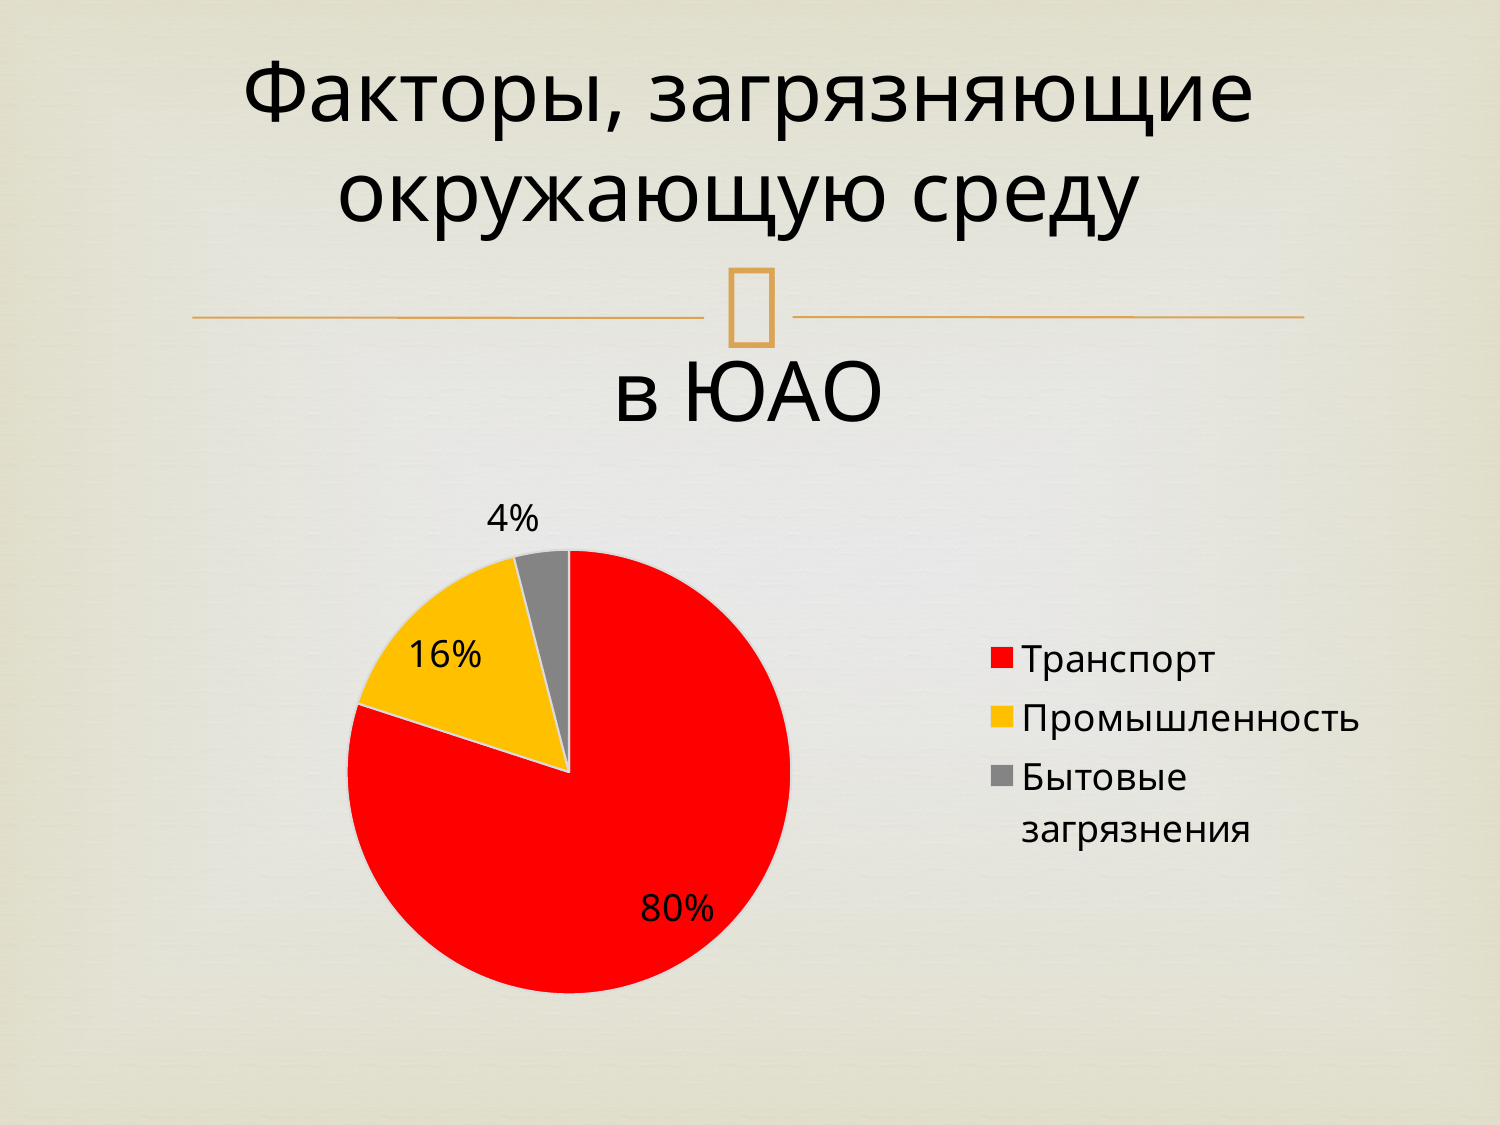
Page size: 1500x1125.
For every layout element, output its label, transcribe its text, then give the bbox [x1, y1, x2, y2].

title Факторы, загрязняющие окружающую среду в ЮАО [112, 19, 1386, 457]
chart [114, 479, 1386, 1006]
